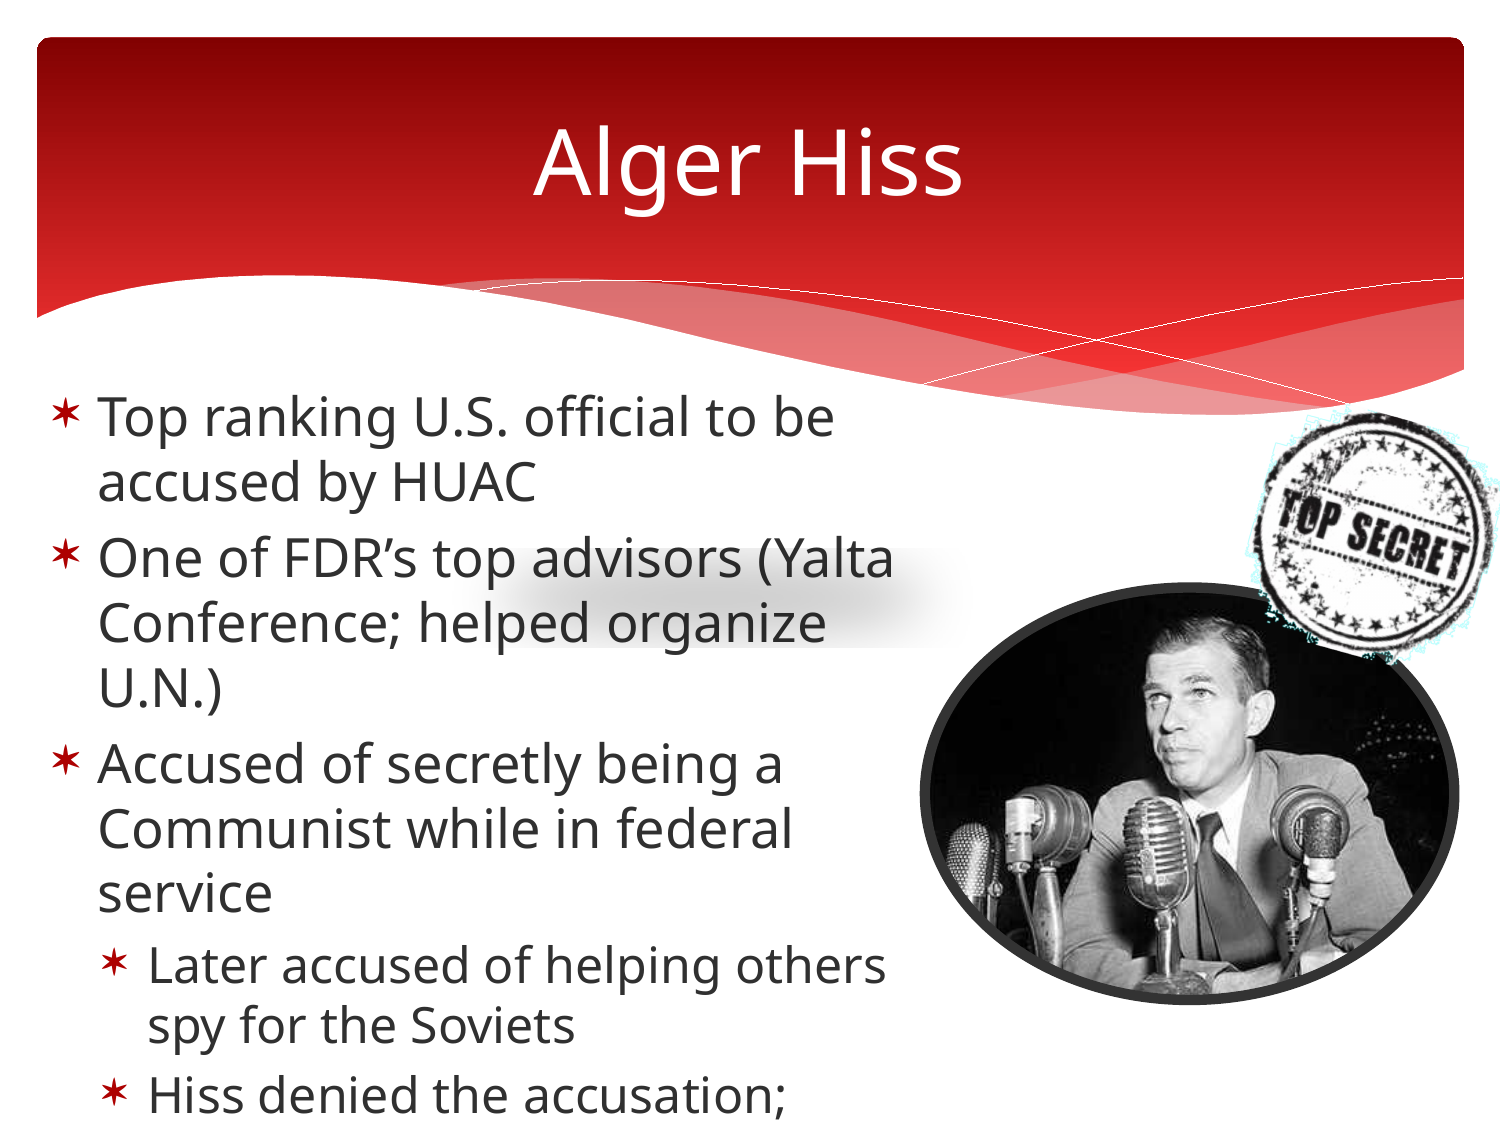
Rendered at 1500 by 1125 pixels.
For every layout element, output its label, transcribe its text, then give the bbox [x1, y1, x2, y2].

list Top ranking U.S. official to be accused by HUAC One of FDR’s top advisors (Yalta Conference; helped organize U.N.) Accused of secretly being a Communist while in federal service Later accused of helping others spy for the Soviets Hiss denied the accusation; convicted of perjury [37, 375, 950, 1075]
title Alger Hiss [75, 55, 1425, 261]
picture [924, 388, 1500, 1001]
